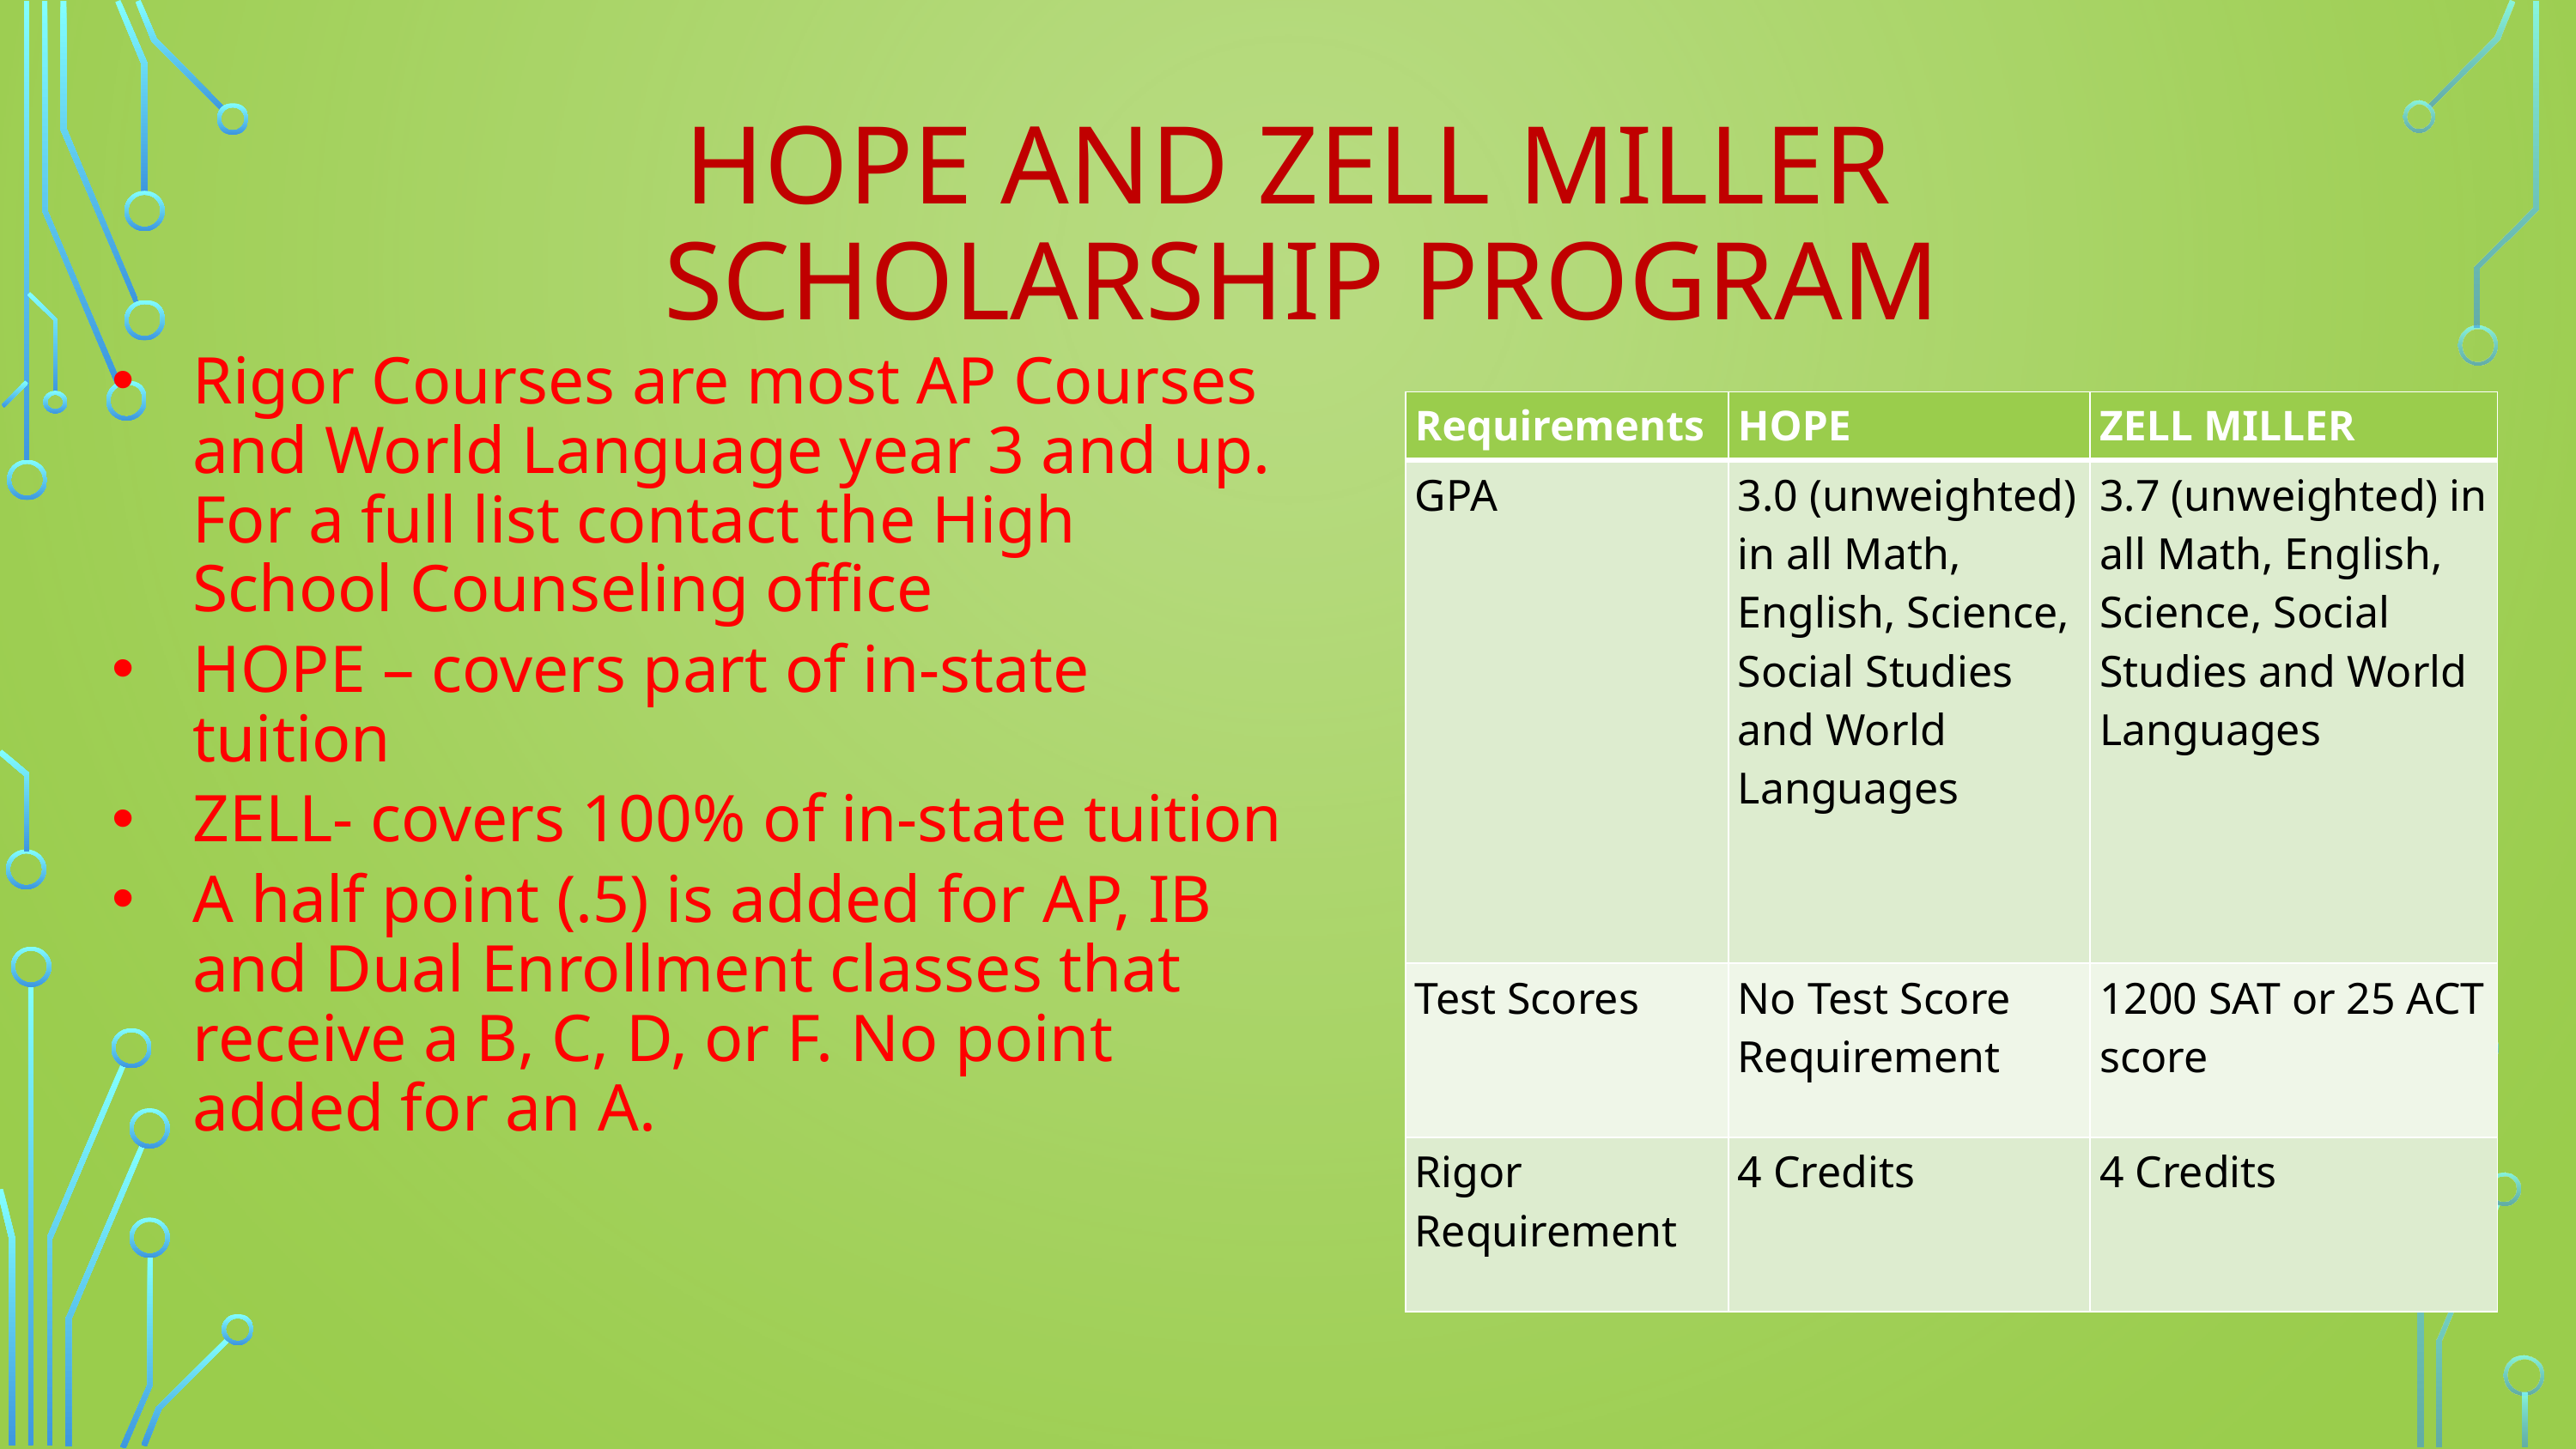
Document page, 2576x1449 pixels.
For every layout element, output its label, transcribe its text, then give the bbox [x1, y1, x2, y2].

table_cell Rigor Requirement [1406, 1138, 1728, 1311]
table_header HOPE [1729, 392, 2089, 458]
table_cell 1200 SAT or 25 ACT score [2091, 964, 2497, 1137]
title Hope and Zell Miller Scholarship Program [213, 87, 2391, 367]
table_header Requirements [1406, 392, 1728, 458]
table_cell GPA [1406, 463, 1728, 962]
table_header ZELL MILLER [2091, 392, 2497, 458]
table_cell Test Scores [1406, 964, 1728, 1137]
table_cell No Test Score Requirement [1729, 964, 2089, 1137]
table_cell 4 Credits [1729, 1138, 2089, 1311]
table_cell 3.0 (unweighted) in all Math, English, Science, Social Studies and World Languages [1729, 463, 2089, 962]
table_cell 3.7 (unweighted) in all Math, English, Science, Social Studies and World Languages [2091, 463, 2497, 962]
text_box Rigor Courses are most AP Courses and World Language year 3 and up. For a full list contact the High School Counseling office HOPE – covers part of in-state tuition ZELL- covers 100% of in-state tuition A half point (.5) is added for AP, IB and Dual Enrollment classes that receive a B, C, D, or F. No point added for an A. [99, 341, 1302, 1421]
table_cell 4 Credits [2091, 1138, 2497, 1311]
